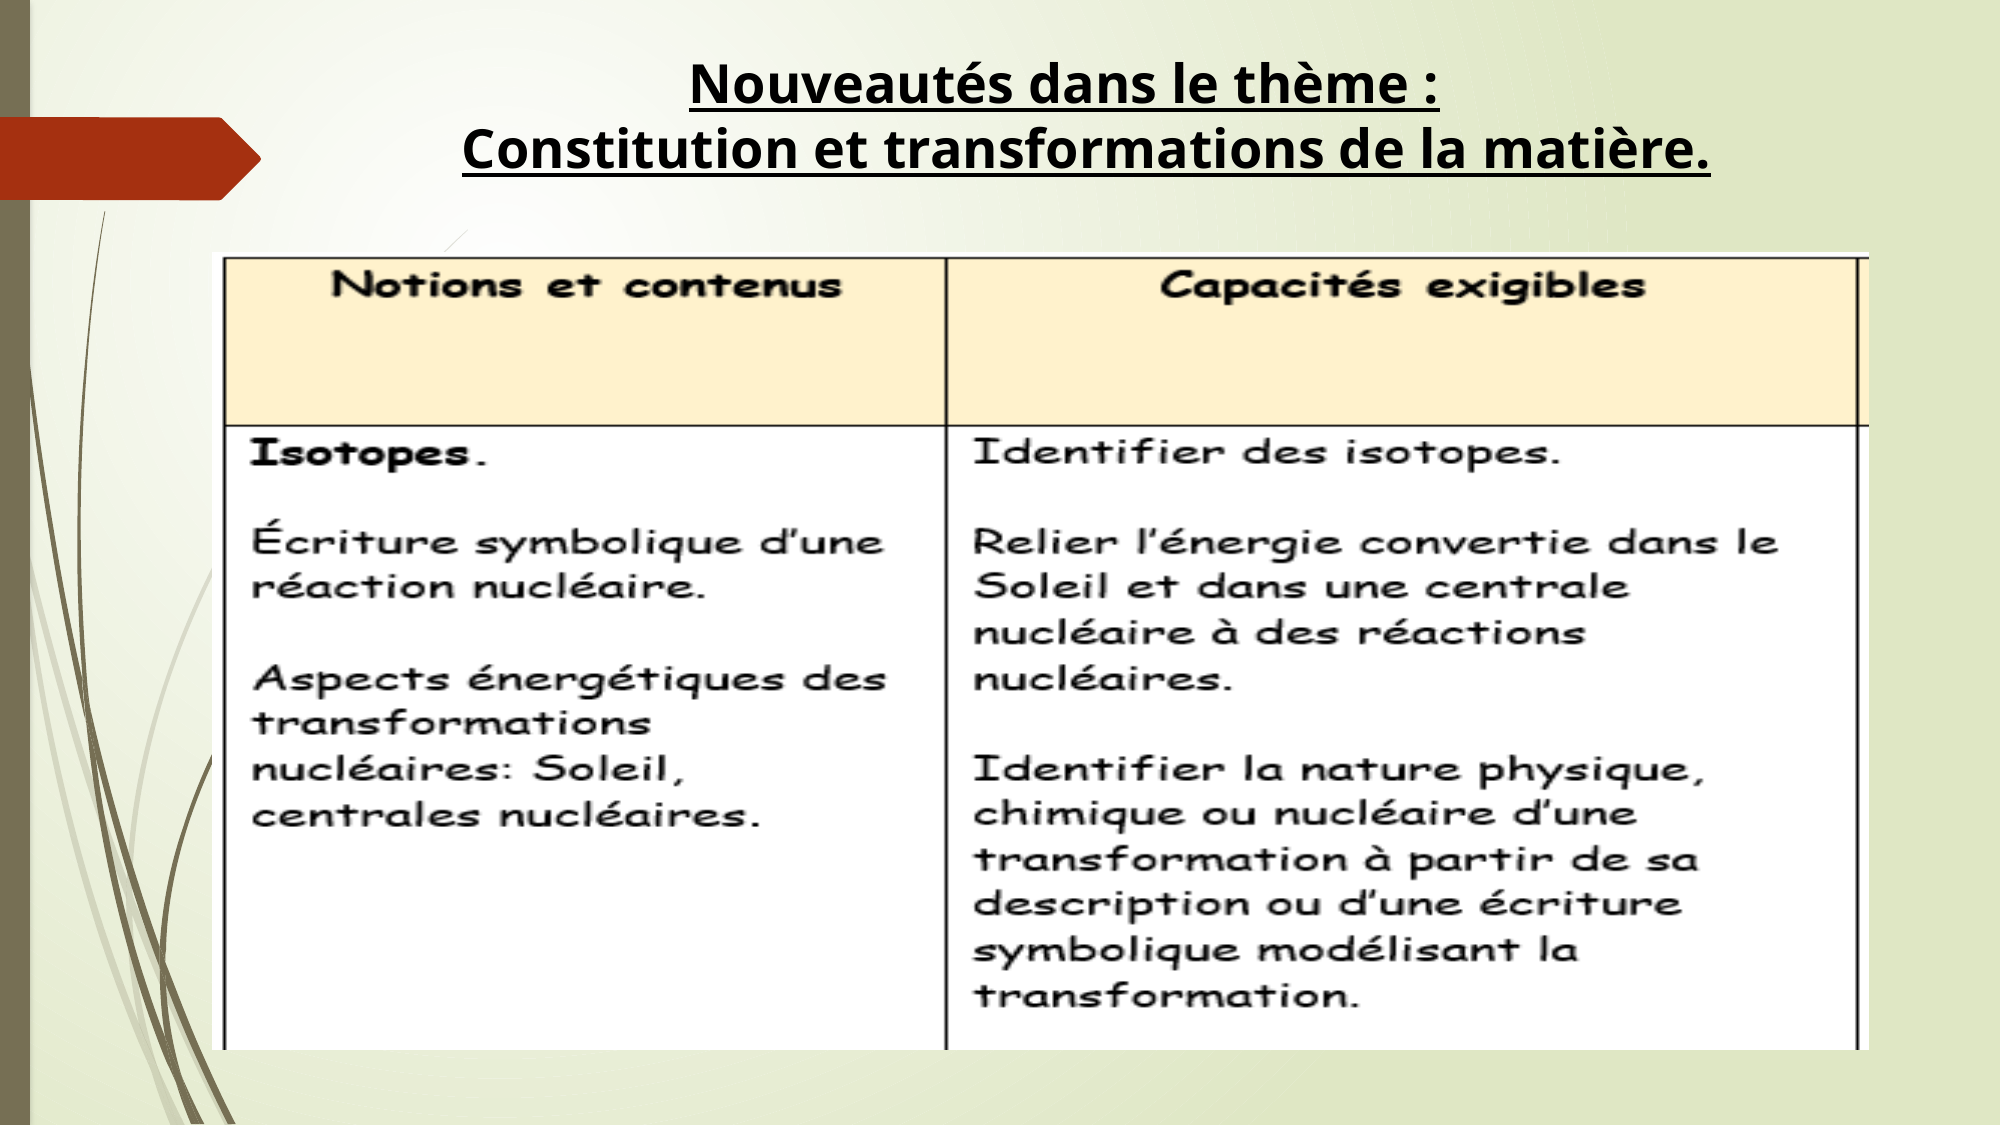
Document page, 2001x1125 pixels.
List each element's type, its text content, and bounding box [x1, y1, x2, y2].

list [212, 252, 1869, 1051]
title Nouveautés dans le thème : Constitution et transformations de la matière. [259, 42, 1869, 250]
